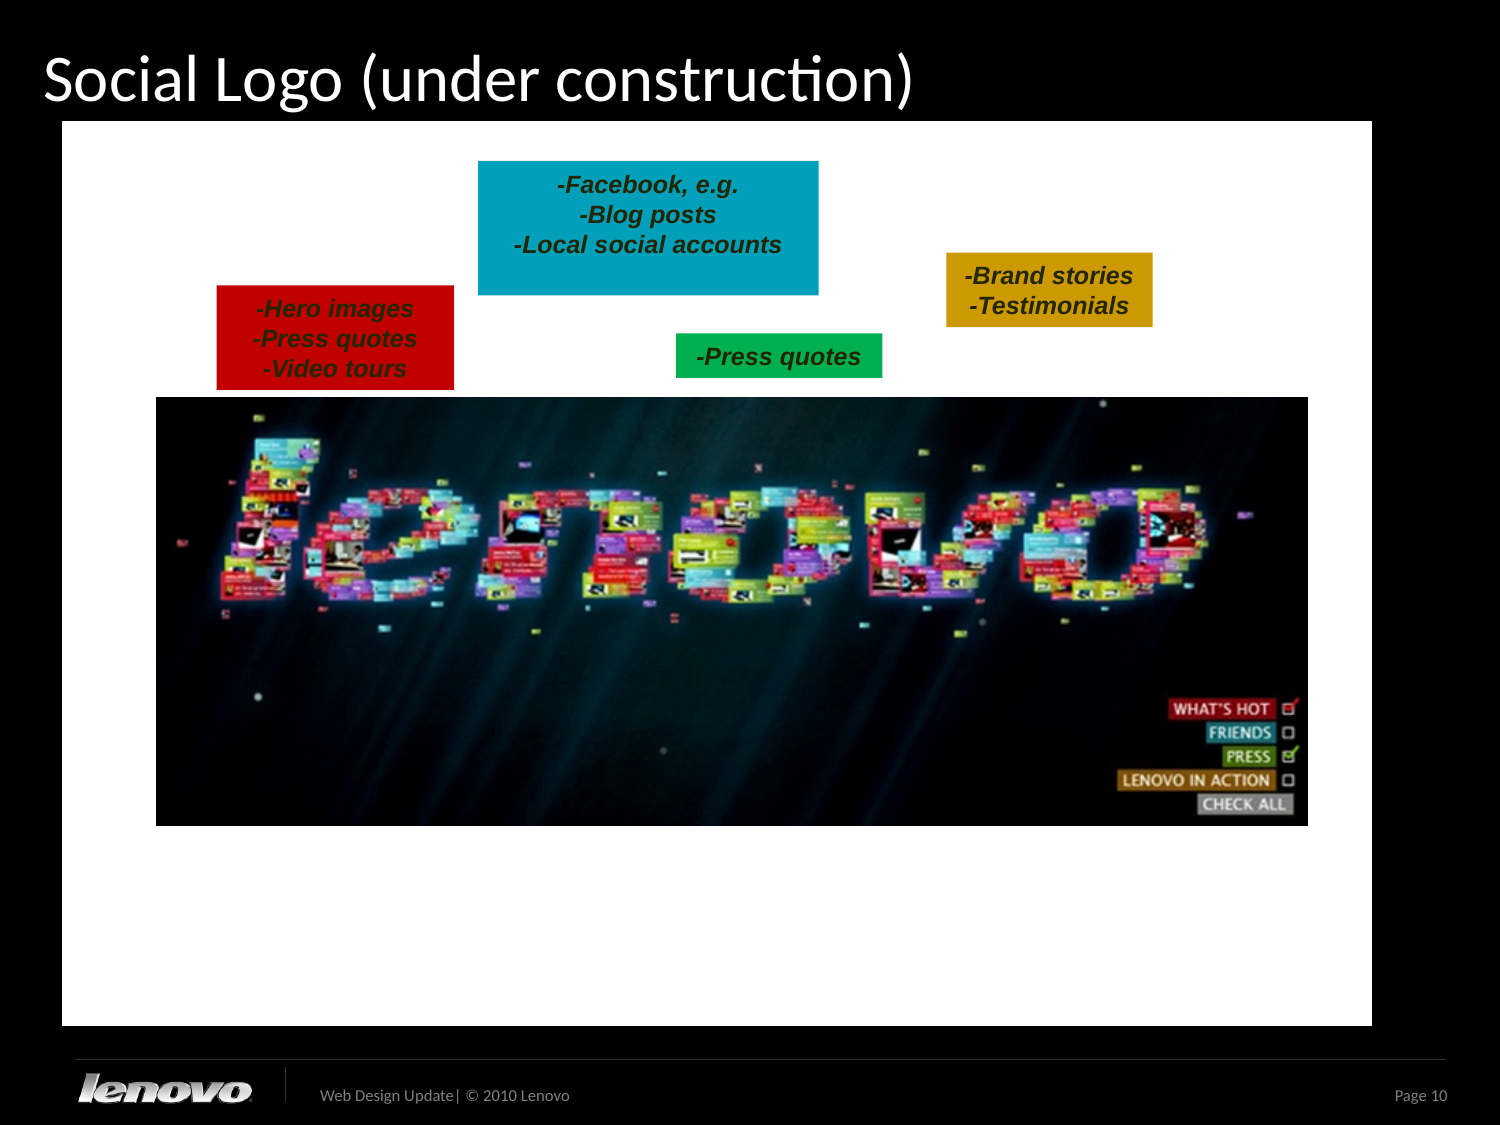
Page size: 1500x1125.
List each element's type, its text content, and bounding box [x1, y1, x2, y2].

text_box -Facebook, e.g. -Blog posts -Local social accounts [478, 160, 819, 296]
text_box -Hero images -Press quotes -Video tours [216, 285, 455, 390]
picture [155, 397, 1308, 826]
title Social Logo (under construction) [28, 26, 1426, 111]
text_box -Press quotes [676, 333, 883, 378]
text_box [62, 121, 1372, 1025]
text_box -Brand stories -Testimonials [946, 252, 1153, 328]
picture [64, 1060, 261, 1112]
